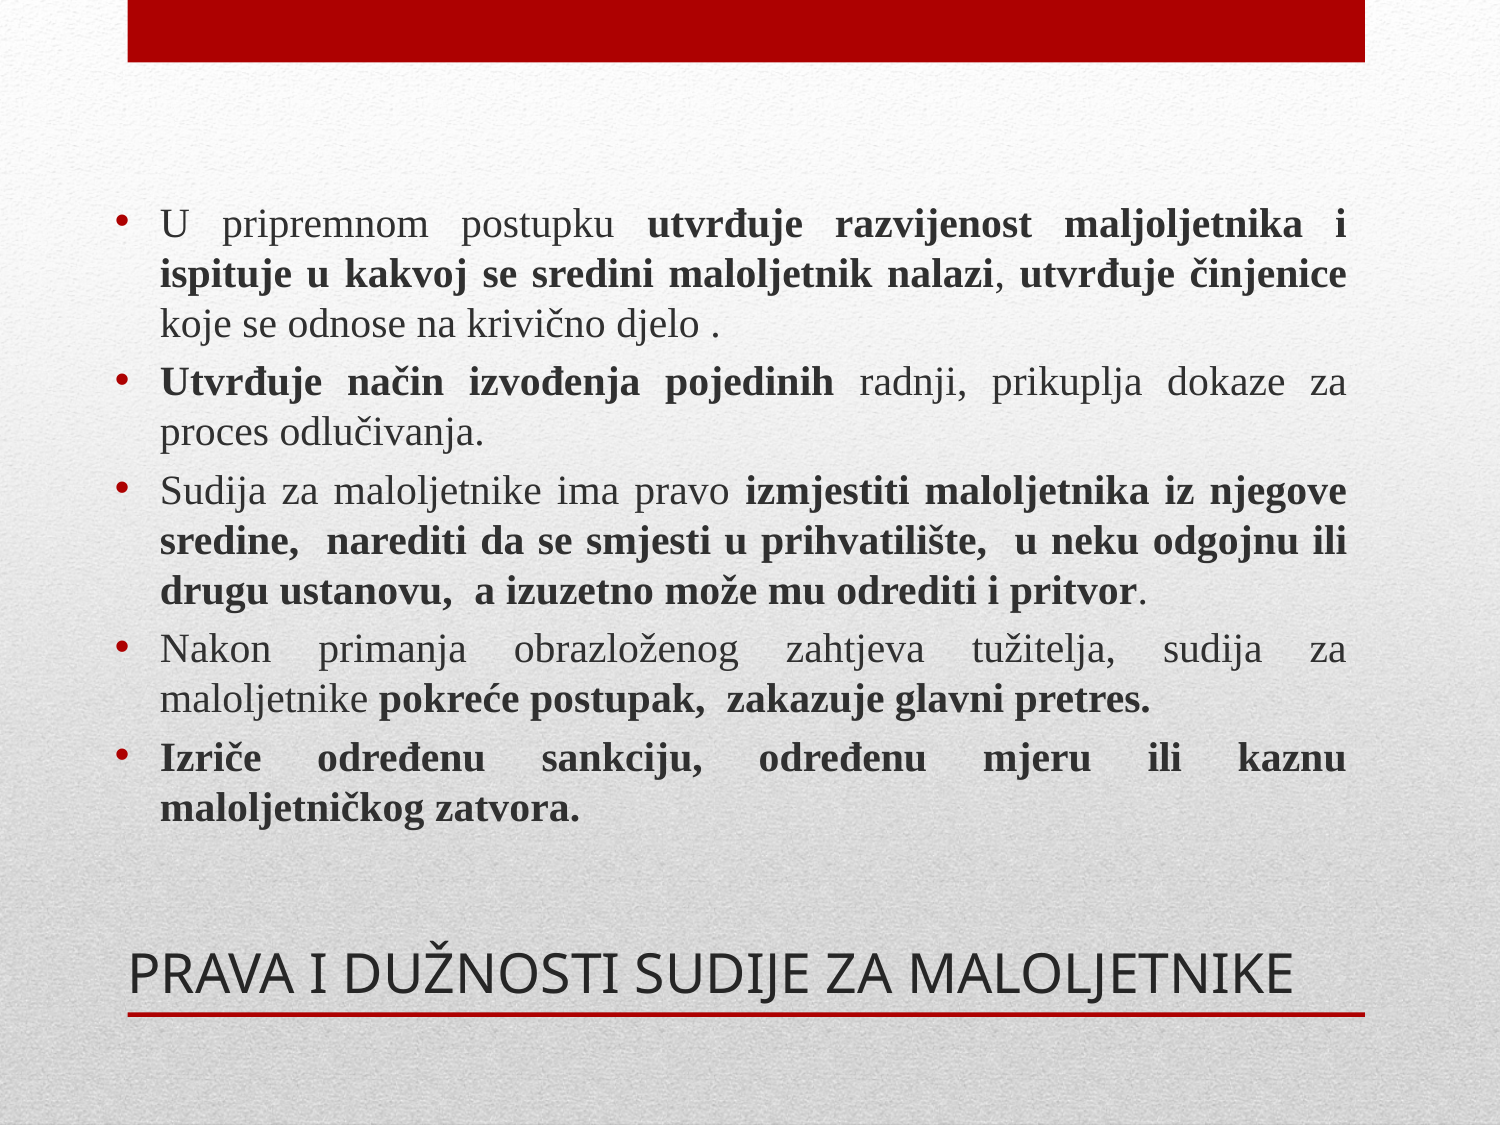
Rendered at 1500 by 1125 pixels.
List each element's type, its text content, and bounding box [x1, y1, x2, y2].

list U pripremnom postupku utvrđuje razvijenost maljoljetnika i ispituje u kakvoj se sredini maloljetnik nalazi, utvrđuje činjenice koje se odnose na krivično djelo . Utvrđuje način izvođenja pojedinih radnji, prikuplja dokaze za proces odlučivanja. Sudija za maloljetnike ima pravo izmjestiti maloljetnika iz njegove sredine, narediti da se smjesti u prihvatilište, u neku odgojnu ili drugu ustanovu, a izuzetno može mu odrediti i pritvor. Nakon primanja obrazloženog zahtjeva tužitelja, sudija za maloljetnike pokreće postupak, zakazuje glavni pretres. Izriče određenu sankciju, određenu mjeru ili kaznu maloljetničkog zatvora. [99, 112, 1363, 913]
title PRAVA I DUŽNOSTI SUDIJE ZA MALOLJETNIKE [112, 875, 1425, 1013]
